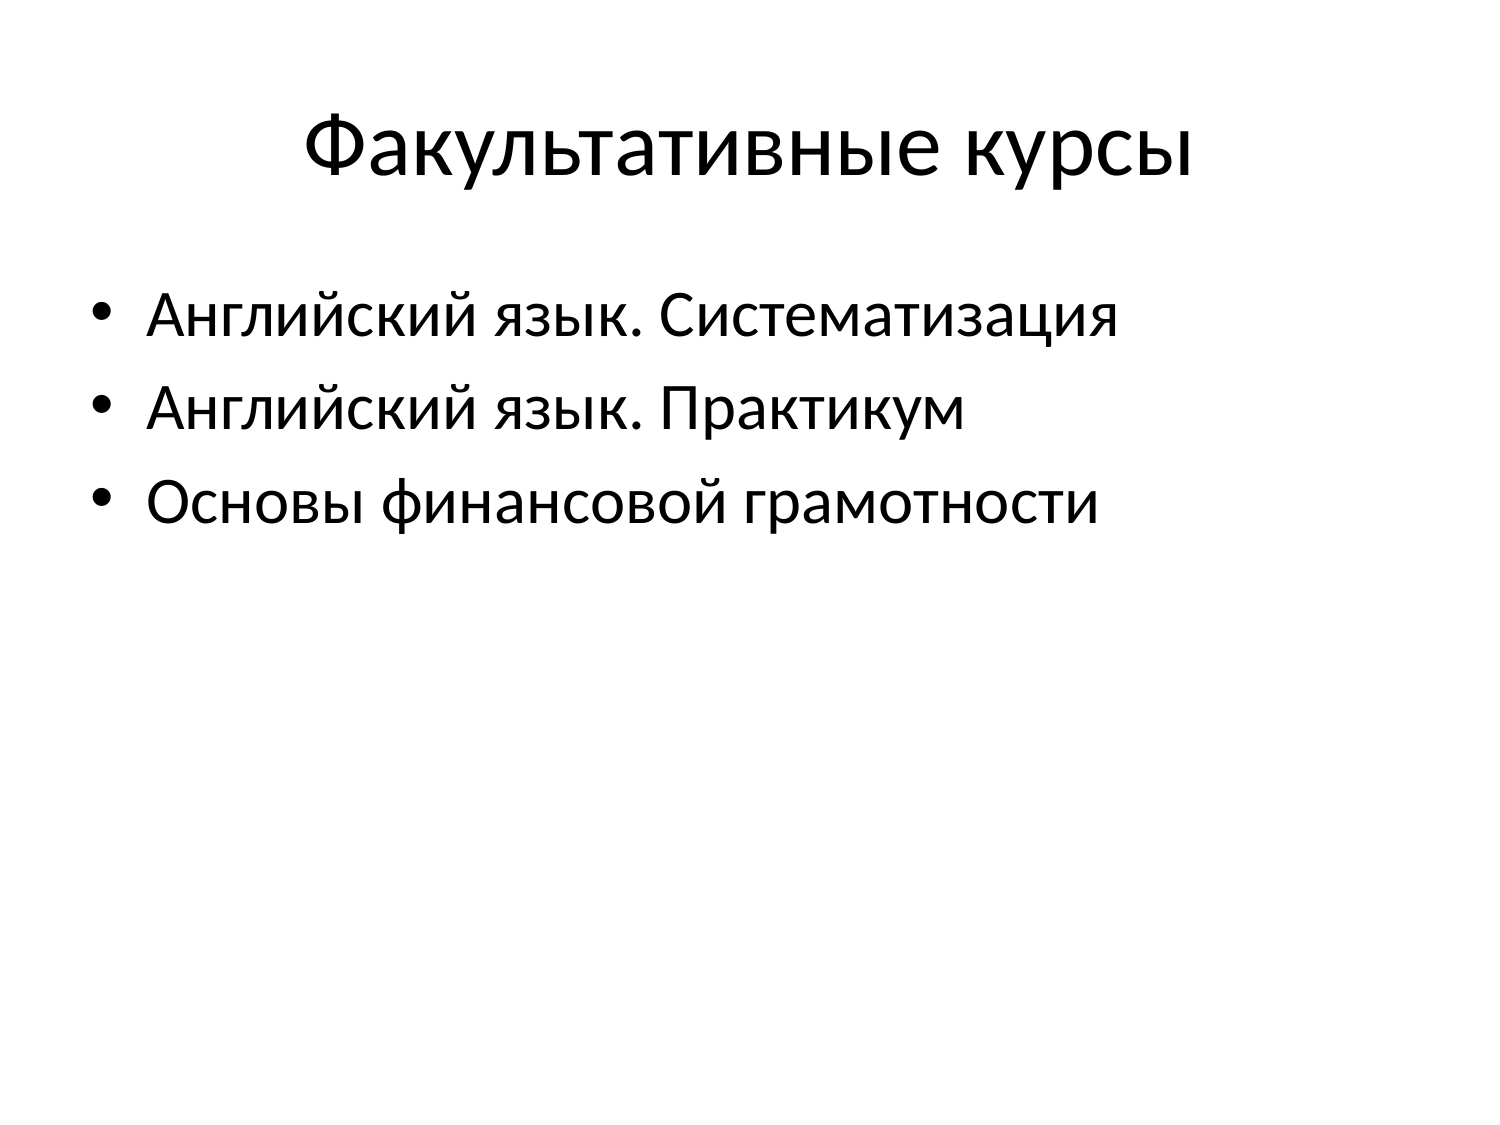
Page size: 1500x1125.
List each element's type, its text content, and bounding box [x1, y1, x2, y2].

title Факультативные курсы [75, 45, 1425, 233]
list Английский язык. Систематизация Английский язык. Практикум Основы финансовой грамотности [75, 262, 1425, 1005]
